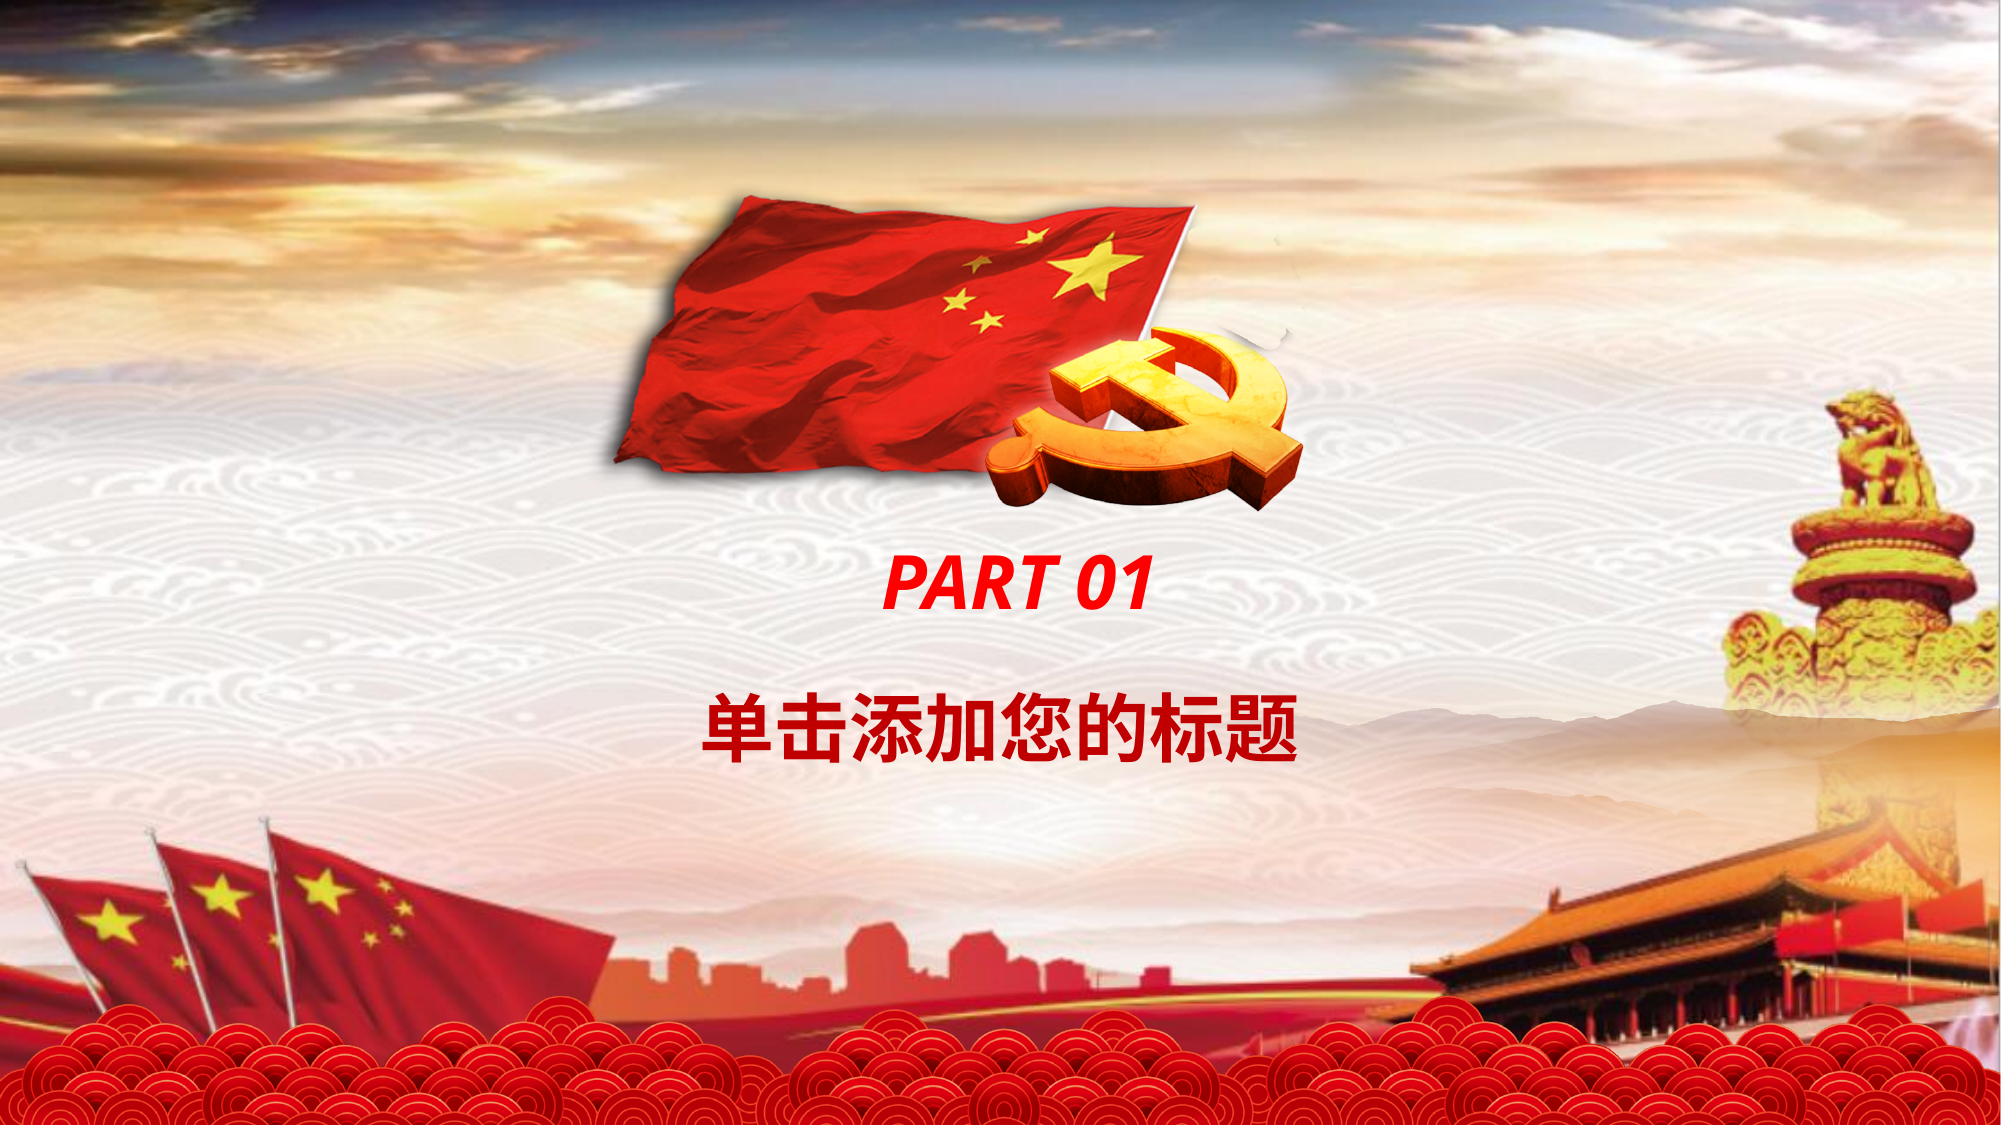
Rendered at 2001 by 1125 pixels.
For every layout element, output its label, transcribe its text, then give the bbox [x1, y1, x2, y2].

text_box PART 01 [866, 538, 1173, 633]
text_box 单击添加您的标题 [684, 674, 1315, 780]
picture [0, 0, 2001, 1125]
